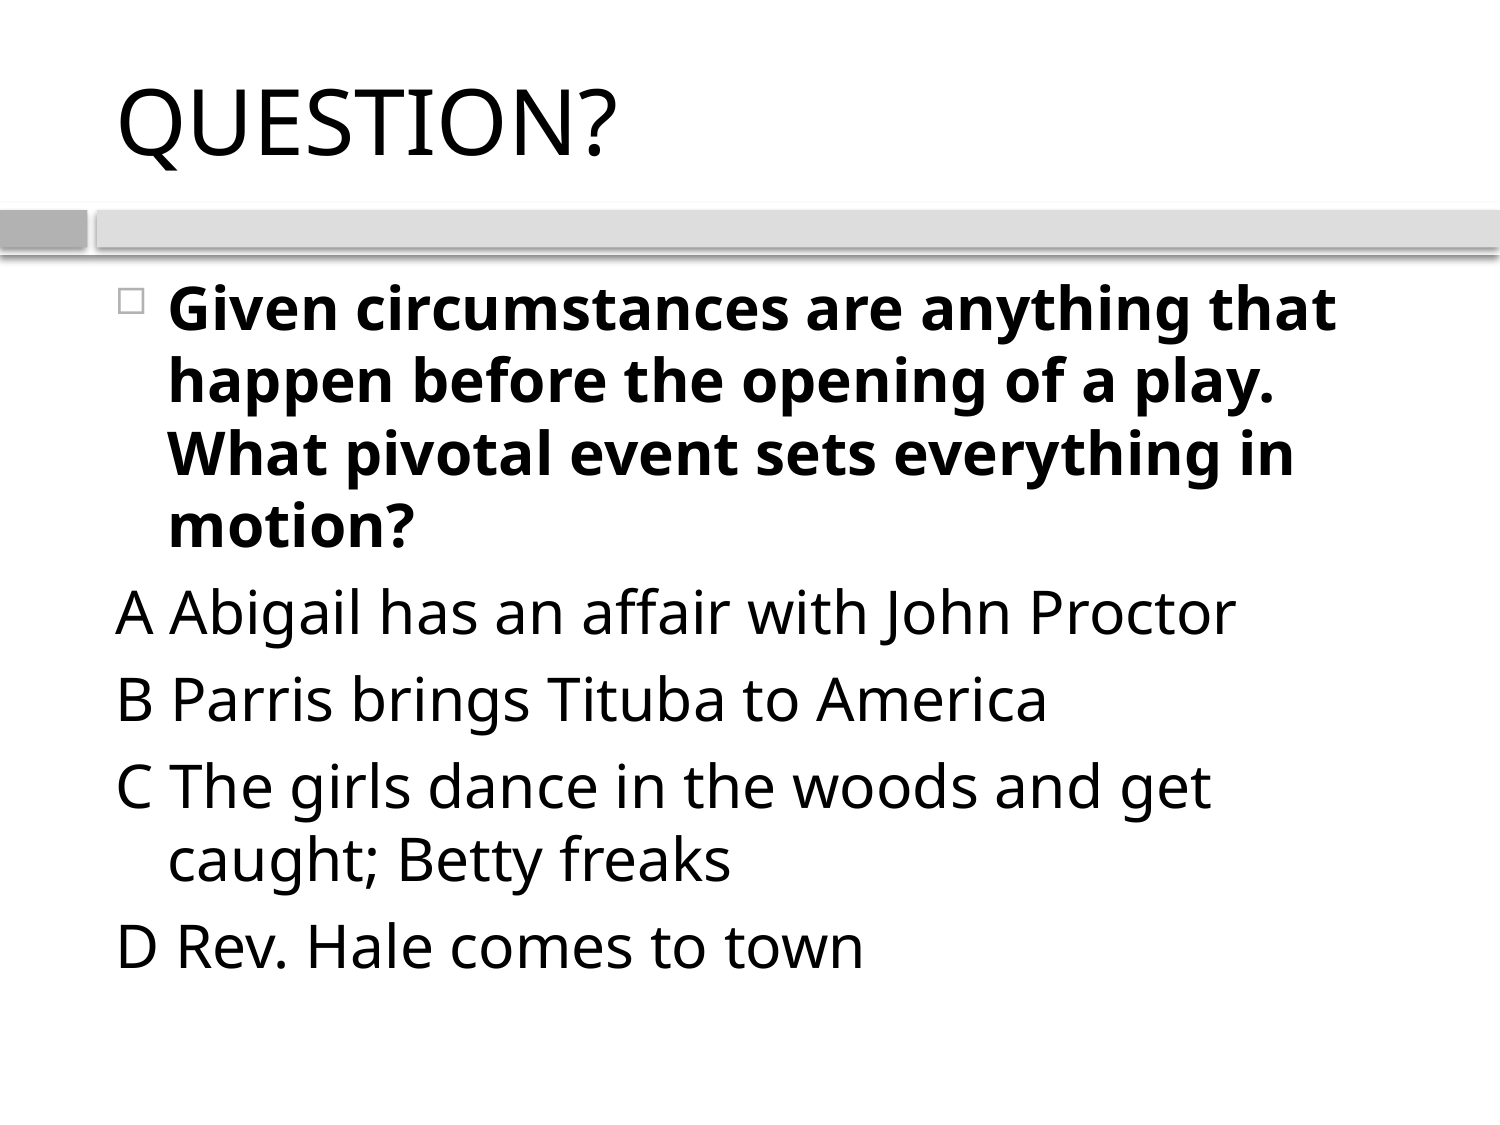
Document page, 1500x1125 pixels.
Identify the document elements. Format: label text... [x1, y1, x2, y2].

title QUESTION? [100, 37, 1438, 200]
list Given circumstances are anything that happen before the opening of a play. What pivotal event sets everything in motion? A Abigail has an affair with John Proctor B Parris brings Tituba to America C The girls dance in the woods and get caught; Betty freaks D Rev. Hale comes to town [100, 262, 1438, 1000]
